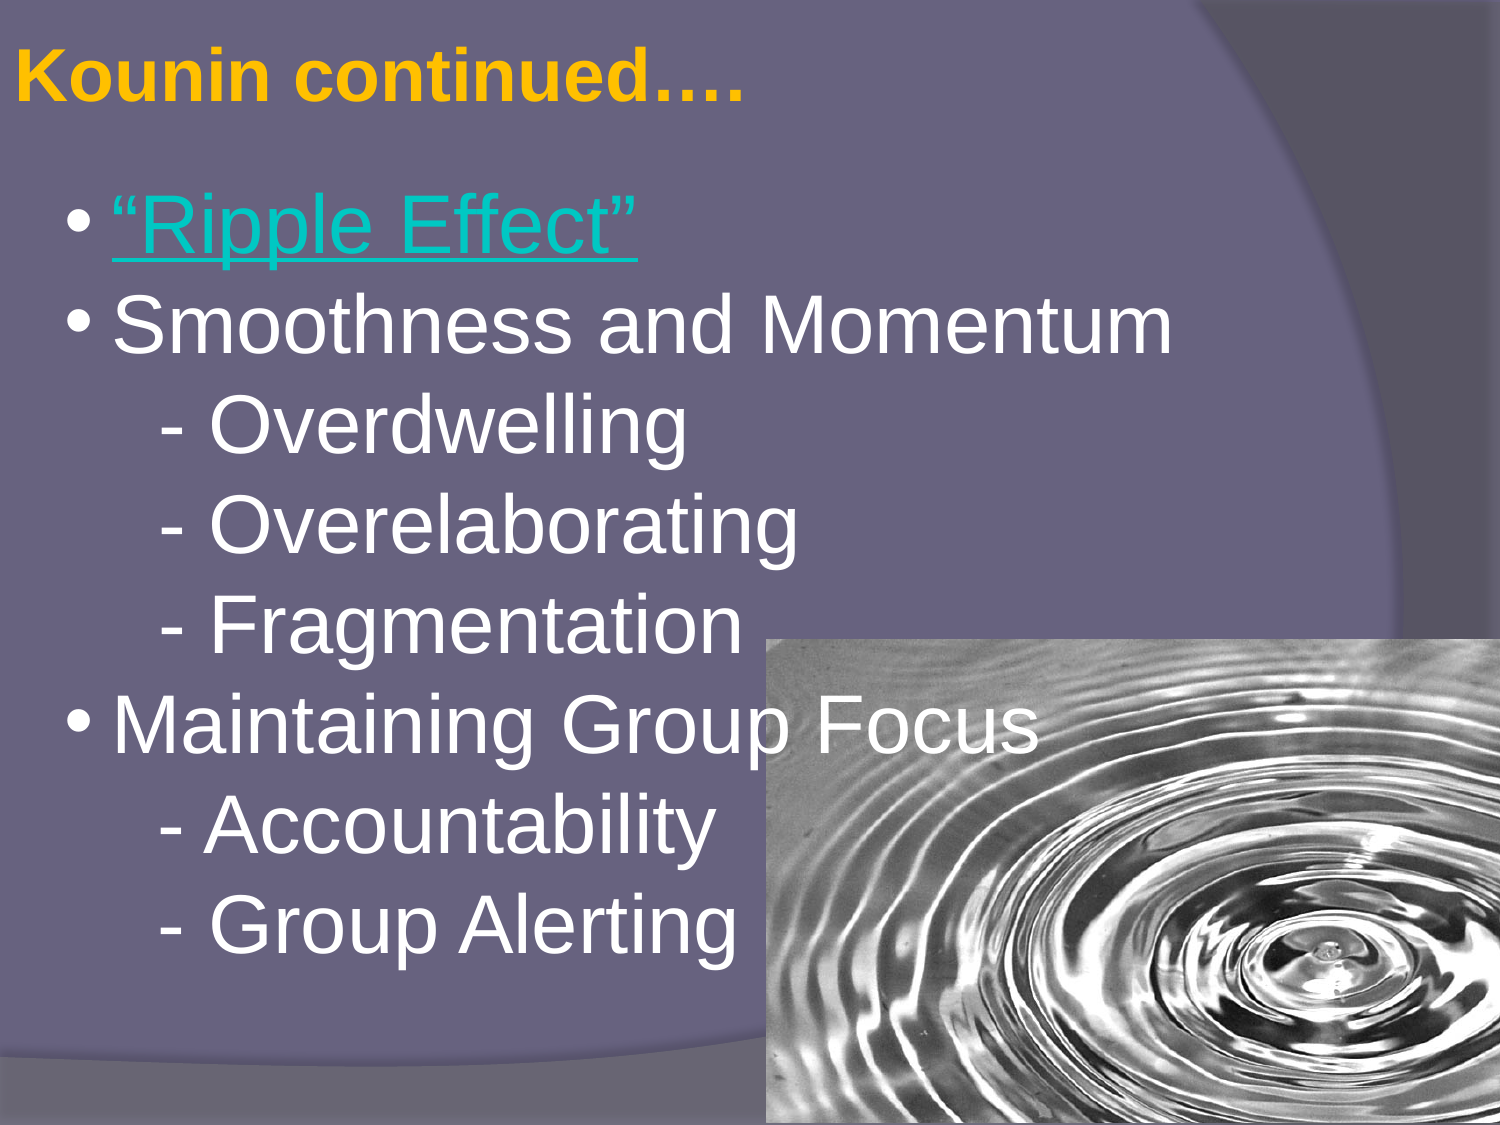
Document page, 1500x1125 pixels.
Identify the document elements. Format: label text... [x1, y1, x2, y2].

text_box “Ripple Effect” Smoothness and Momentum - Overdwelling - Overelaborating - Fragmentation Maintaining Group Focus - Accountability - Group Alerting [50, 162, 1425, 978]
picture [766, 639, 1500, 1123]
text_box Kounin continued…. [0, 18, 825, 124]
